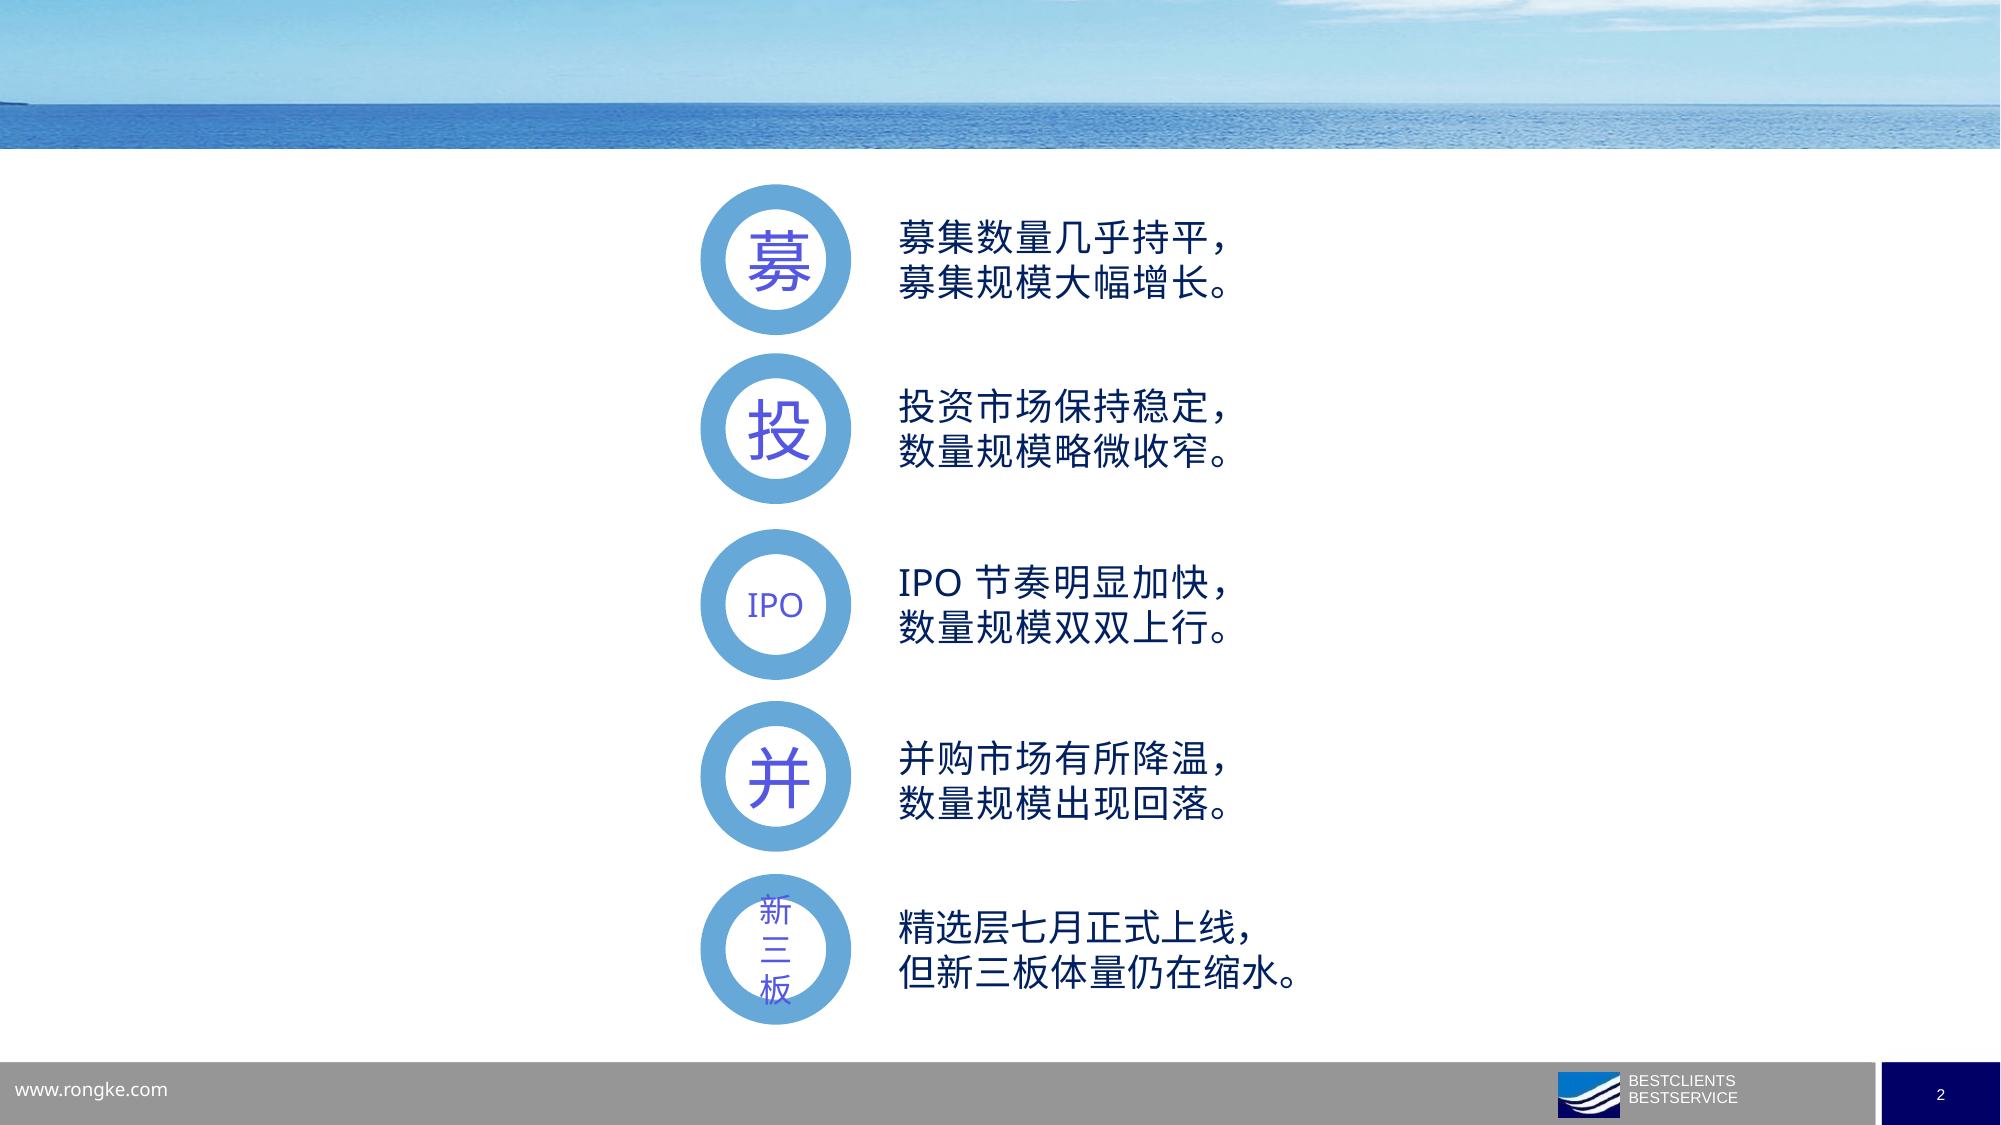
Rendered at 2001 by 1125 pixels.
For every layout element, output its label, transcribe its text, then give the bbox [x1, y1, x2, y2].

text_box 新三板 [711, 885, 840, 1014]
text_box 募 [711, 195, 840, 324]
picture [0, 0, 2001, 1125]
text_box IPO节奏明显加快， 数量规模双双上行。 [883, 551, 1226, 657]
text_box 精选层七月正式上线， 但新三板体量仍在缩水。 [883, 896, 1295, 1001]
text_box 投 [711, 364, 840, 493]
text_box 募集数量几乎持平， 募集规模大幅增长。 [883, 206, 1226, 312]
text_box IPO [711, 540, 840, 669]
picture [1558, 1072, 1620, 1118]
text_box 投资市场保持稳定， 数量规模略微收窄。 [883, 375, 1226, 481]
text_box 并 [711, 712, 840, 841]
text_box 并购市场有所降温， 数量规模出现回落。 [883, 727, 1226, 833]
